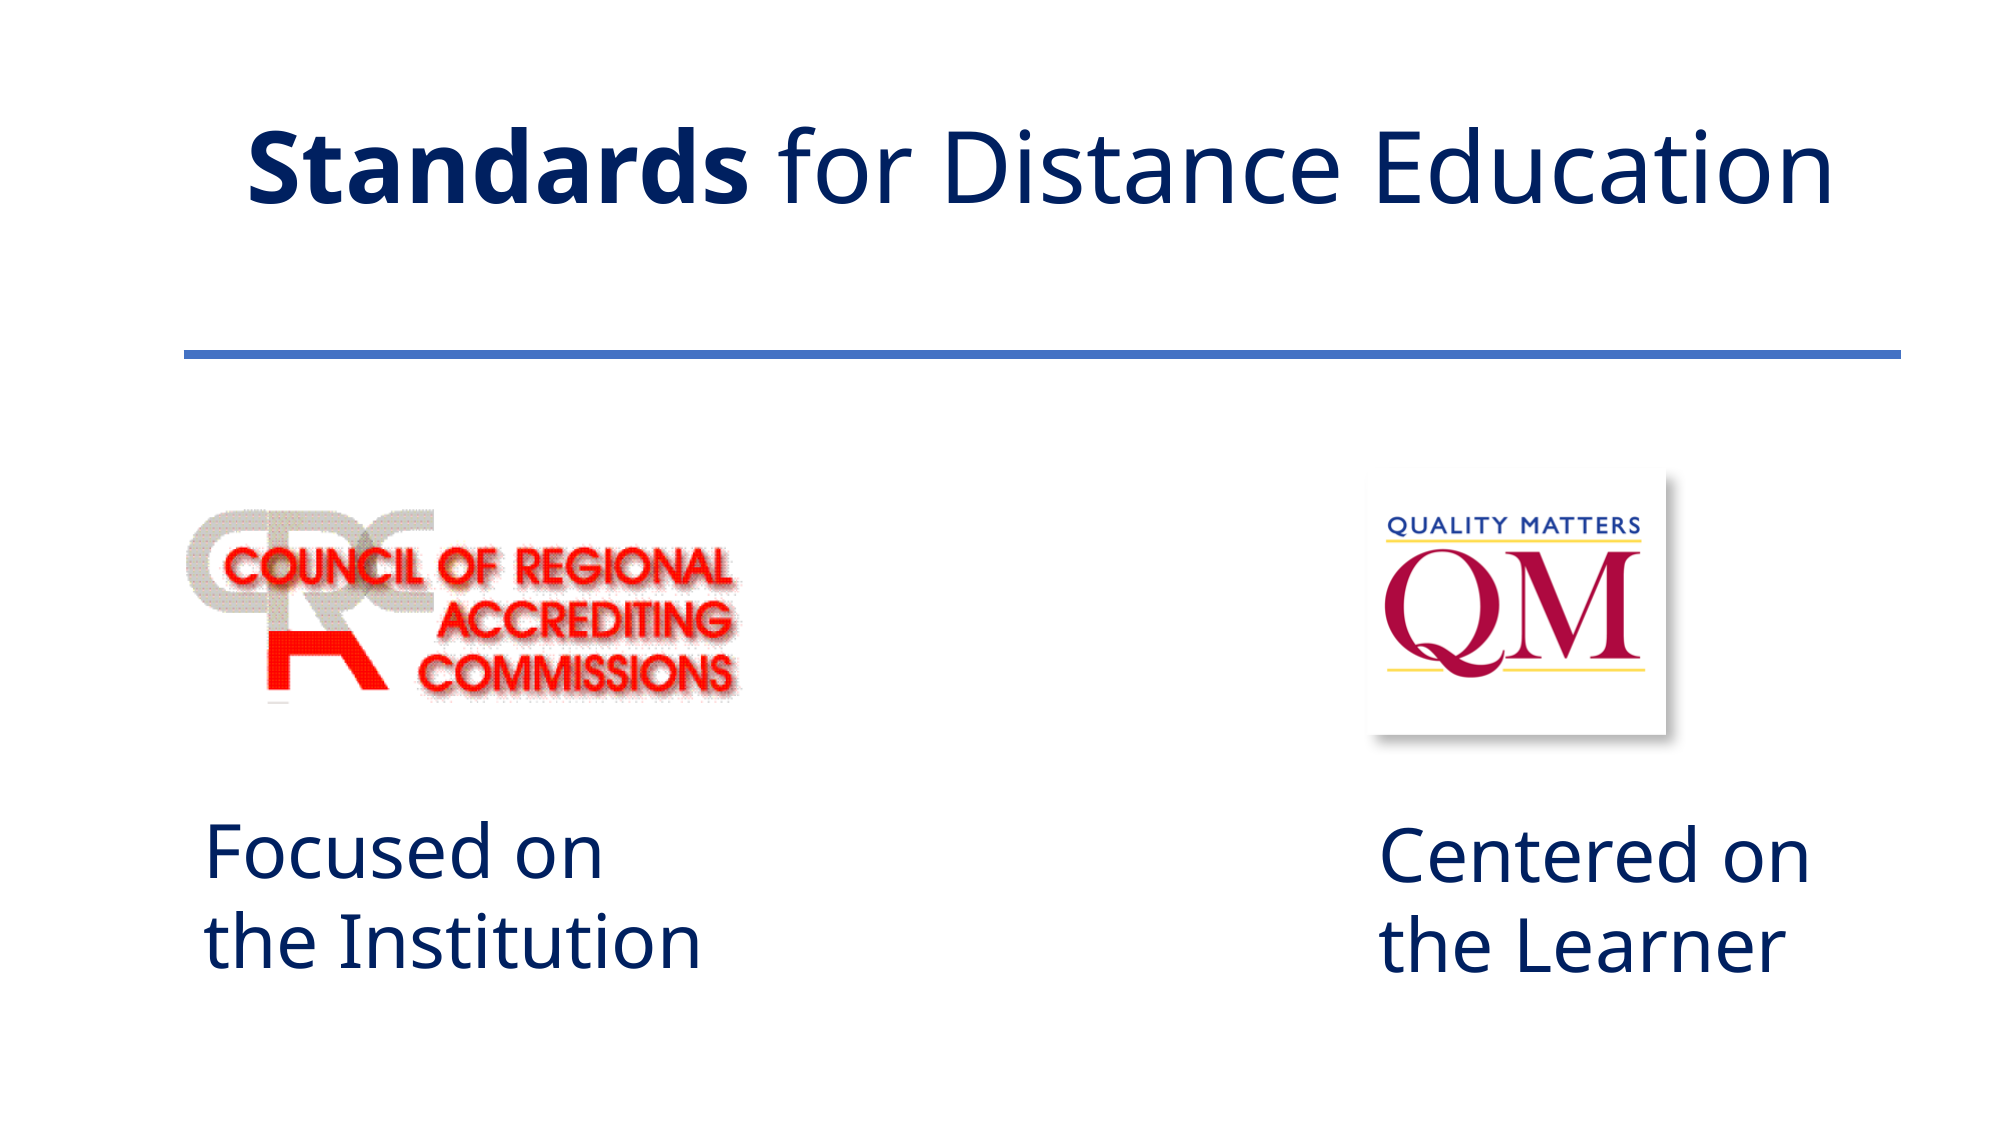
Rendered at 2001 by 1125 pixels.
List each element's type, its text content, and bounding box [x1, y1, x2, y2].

picture [1366, 468, 1666, 735]
picture [184, 507, 744, 704]
text_box Centered on the Learner [1363, 800, 1829, 995]
text_box Standards for Distance Education [231, 95, 1853, 231]
text_box Focused on the Institution [188, 796, 719, 992]
